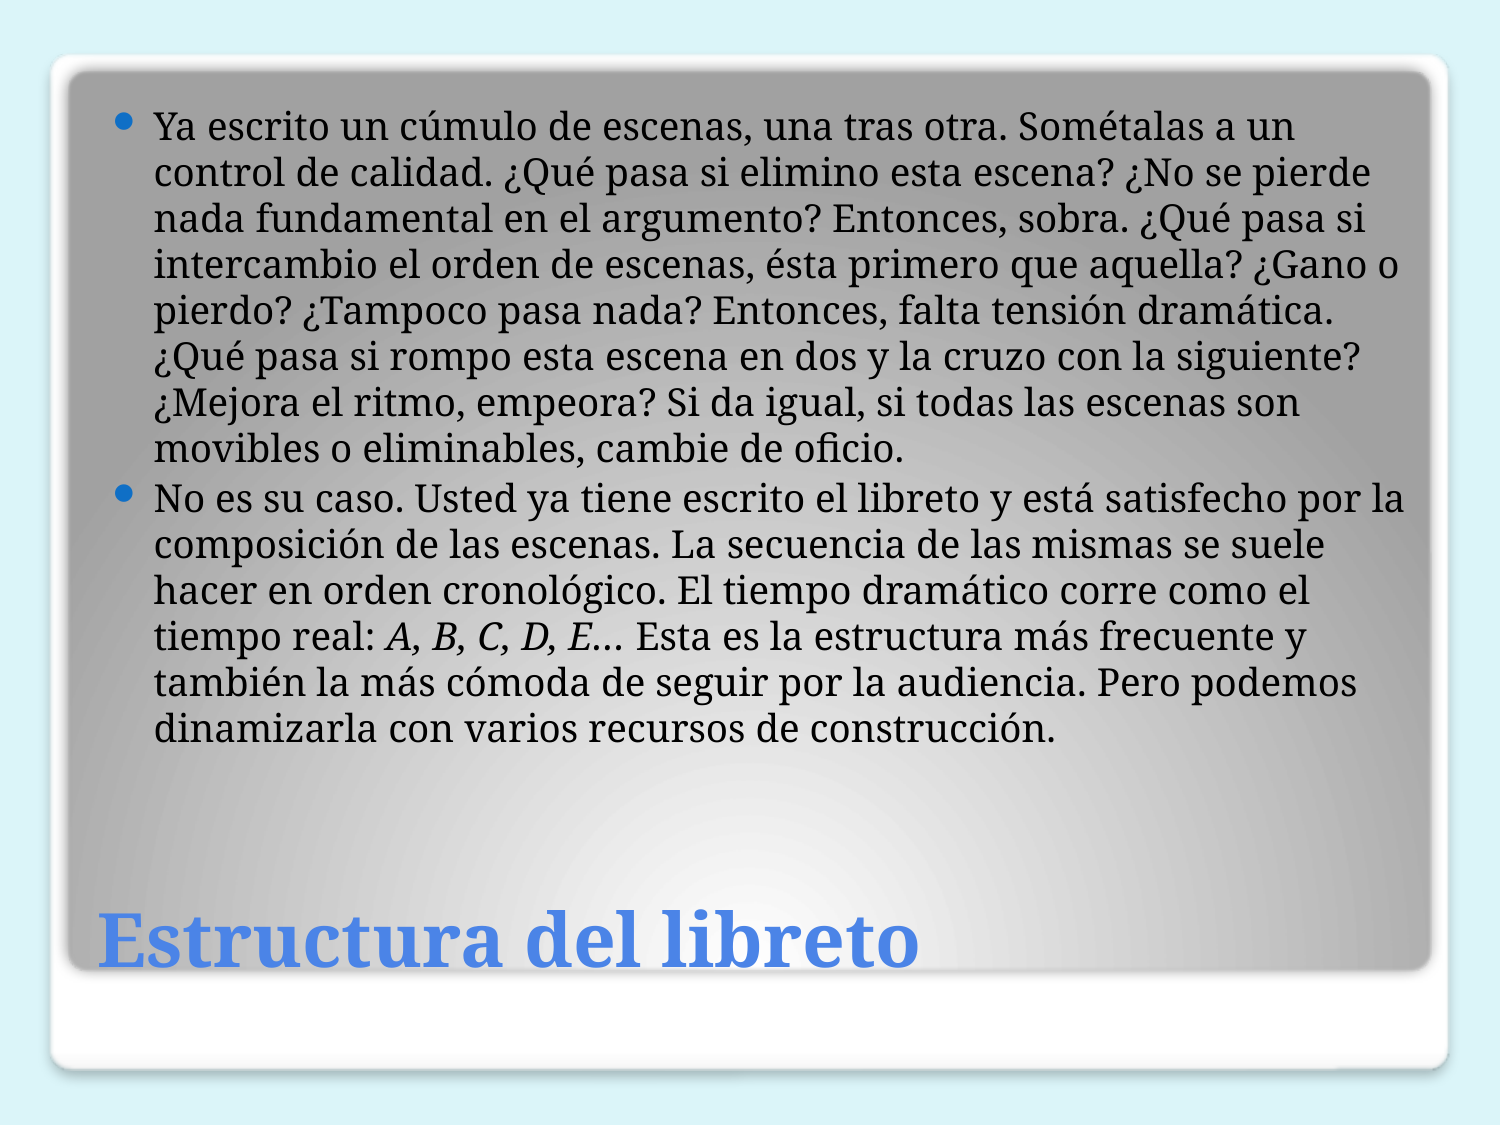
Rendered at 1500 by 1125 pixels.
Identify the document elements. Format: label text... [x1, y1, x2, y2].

title Estructura del libreto [82, 817, 1425, 990]
list Ya escrito un cúmulo de escenas, una tras otra. Sométalas a un control de calidad. ¿Qué pasa si elimino esta escena? ¿No se pierde nada fundamental en el argumento? Entonces, sobra. ¿Qué pasa si intercambio el orden de escenas, ésta primero que aquella? ¿Gano o pierdo? ¿Tampoco pasa nada? Entonces, falta tensión dramática. ¿Qué pasa si rompo esta escena en dos y la cruzo con la siguiente? ¿Mejora el ritmo, empeora? Si da igual, si todas las escenas son movibles o eliminables, cambie de oficio. No es su caso. Usted ya tiene escrito el libreto y está satisfecho por la composición de las escenas. La secuencia de las mismas se suele hacer en orden cronológico. El tiempo dramático corre como el tiempo real: A, B, C, D, E… Esta es la estructura más frecuente y también la más cómoda de seguir por la audiencia. Pero podemos dinamizarla con varios recursos de construcción. [82, 86, 1425, 774]
